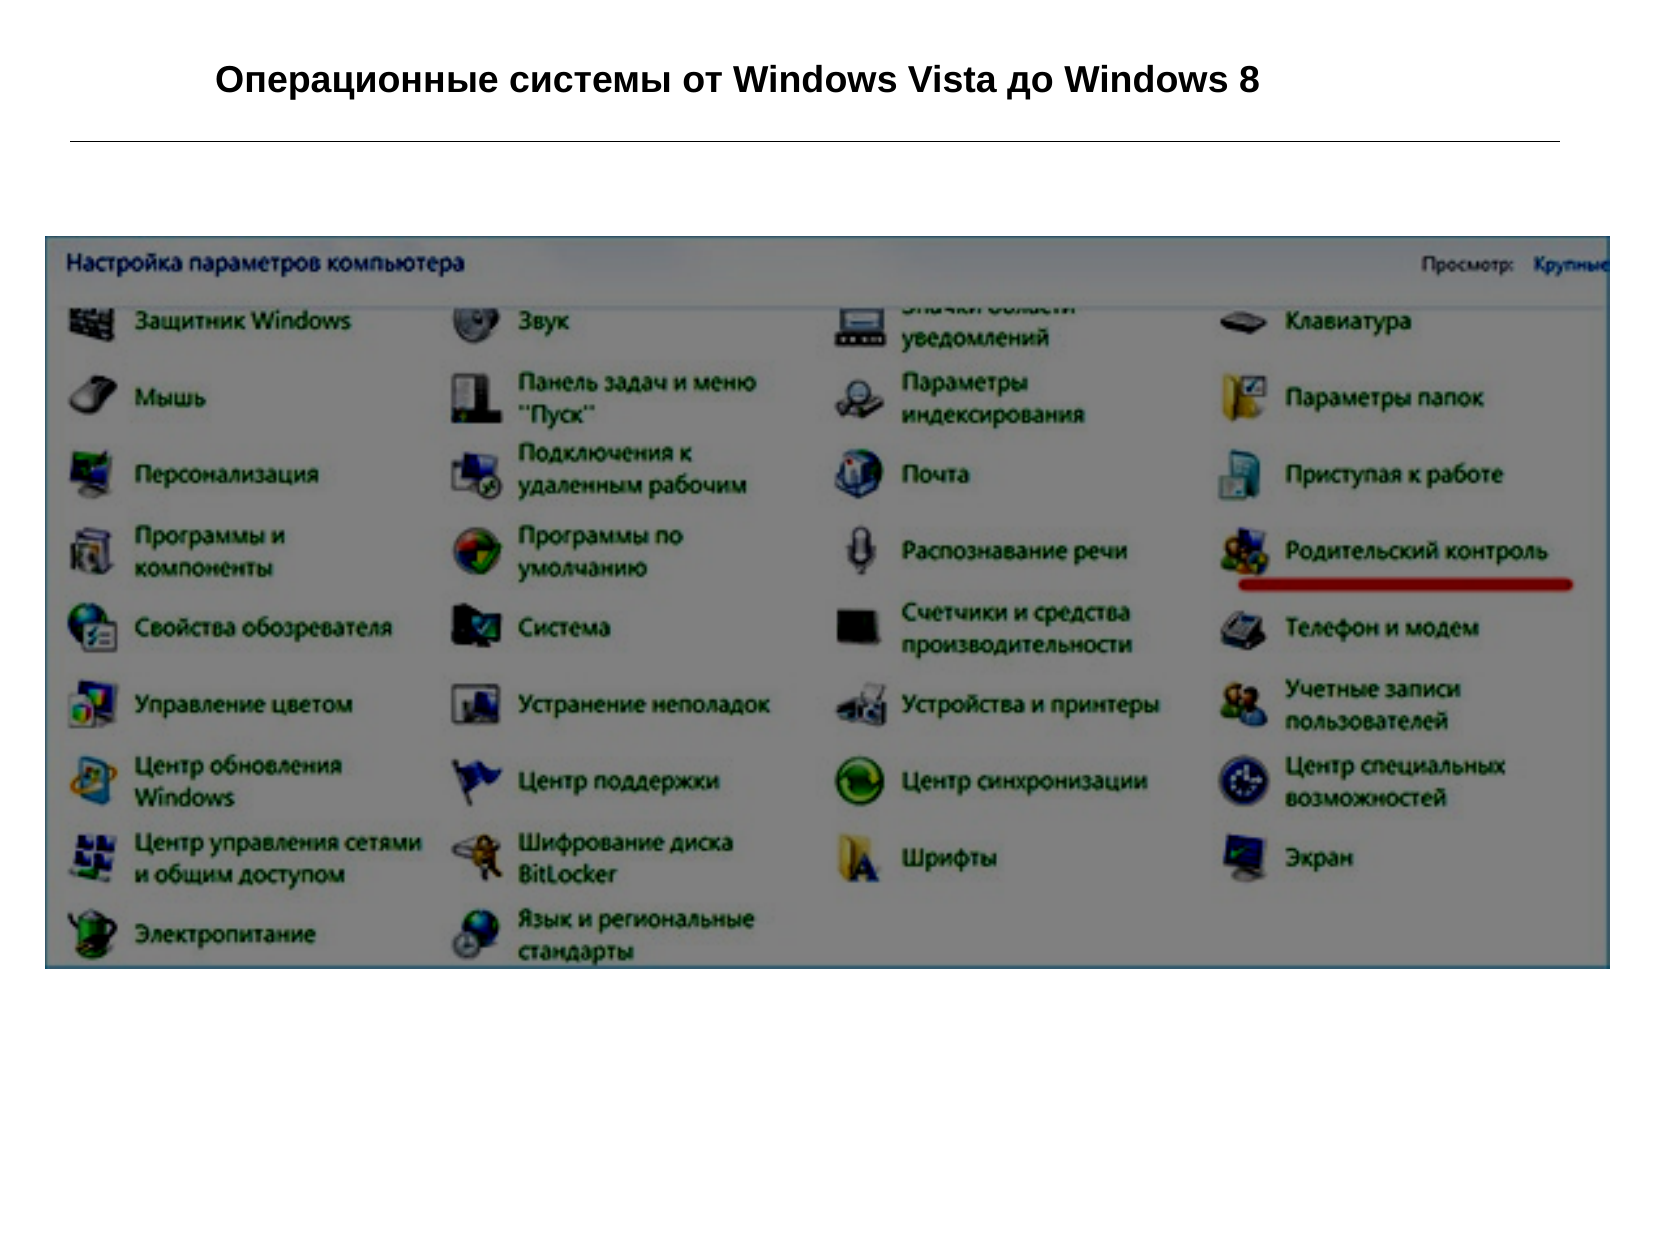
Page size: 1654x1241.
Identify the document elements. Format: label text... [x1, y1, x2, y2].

picture [45, 236, 1610, 969]
text_box Операционные системы от Windows Vista до Windows 8 [200, 47, 1276, 107]
